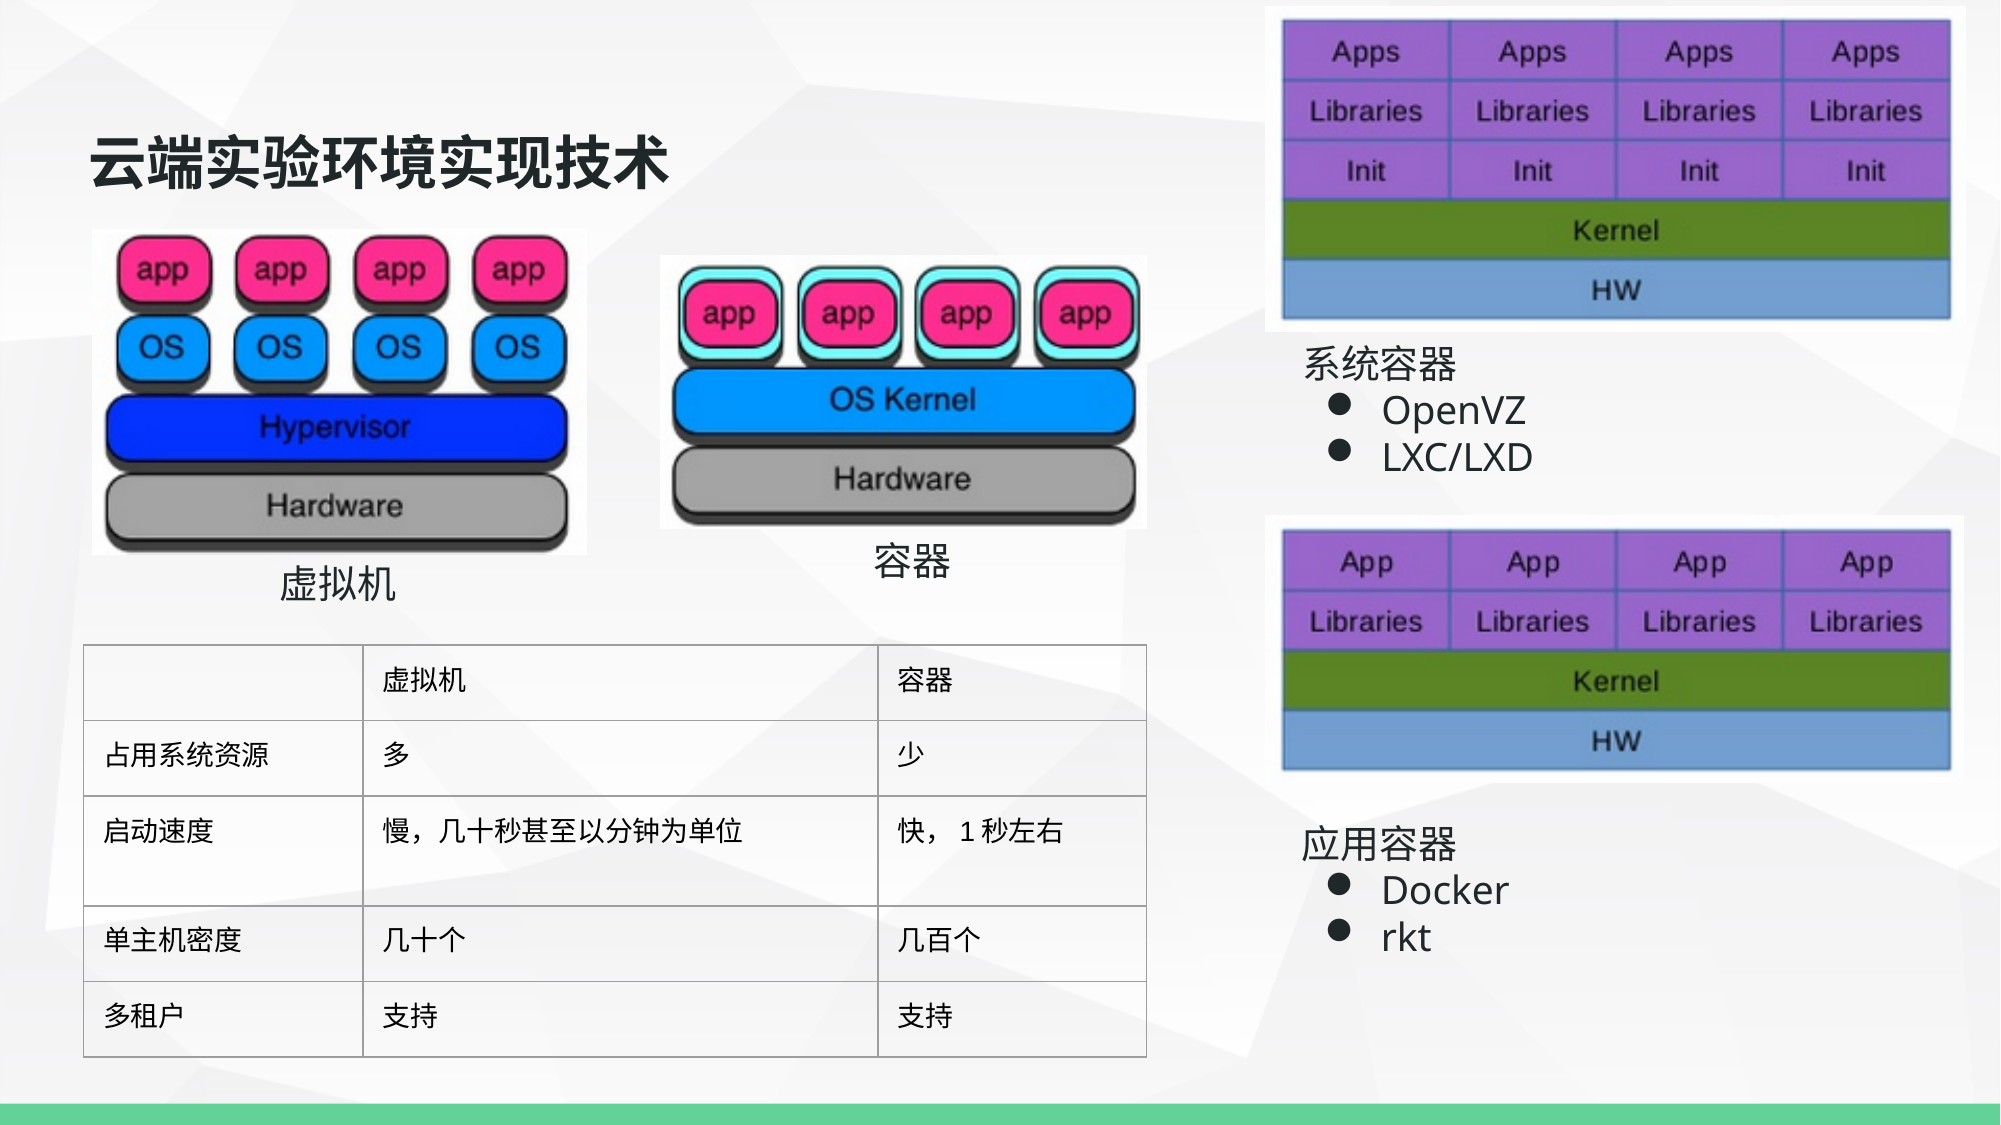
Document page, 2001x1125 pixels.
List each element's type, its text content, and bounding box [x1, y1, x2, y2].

table_cell 占用系统资源 [84, 721, 362, 795]
table_header 虚拟机 [364, 646, 877, 720]
table_cell 单主机密度 [84, 907, 362, 981]
picture [0, 0, 2001, 1125]
table_cell 支持 [364, 982, 877, 1056]
table_cell 支持 [879, 982, 1146, 1056]
table_cell 快，1秒左右 [879, 797, 1146, 905]
text_box 系统容器 OpenVZ LXC/LXD [1282, 340, 1948, 503]
table_cell 慢，几十秒甚至以分钟为单位 [364, 797, 877, 905]
table_cell 少 [879, 721, 1146, 795]
table_header 容器 [879, 646, 1146, 720]
table_cell 启动速度 [84, 797, 362, 905]
table_cell 多租户 [84, 982, 362, 1056]
title 云端实验环境实现技术 [68, 97, 1259, 223]
table_cell 几十个 [364, 907, 877, 981]
text_box 应用容器 Docker rkt [1281, 799, 1948, 983]
table_cell 几百个 [879, 907, 1146, 981]
text_box 虚拟机 [114, 563, 561, 630]
text_box 容器 [678, 536, 1147, 606]
table_cell 多 [364, 721, 877, 795]
table_header [84, 646, 362, 720]
